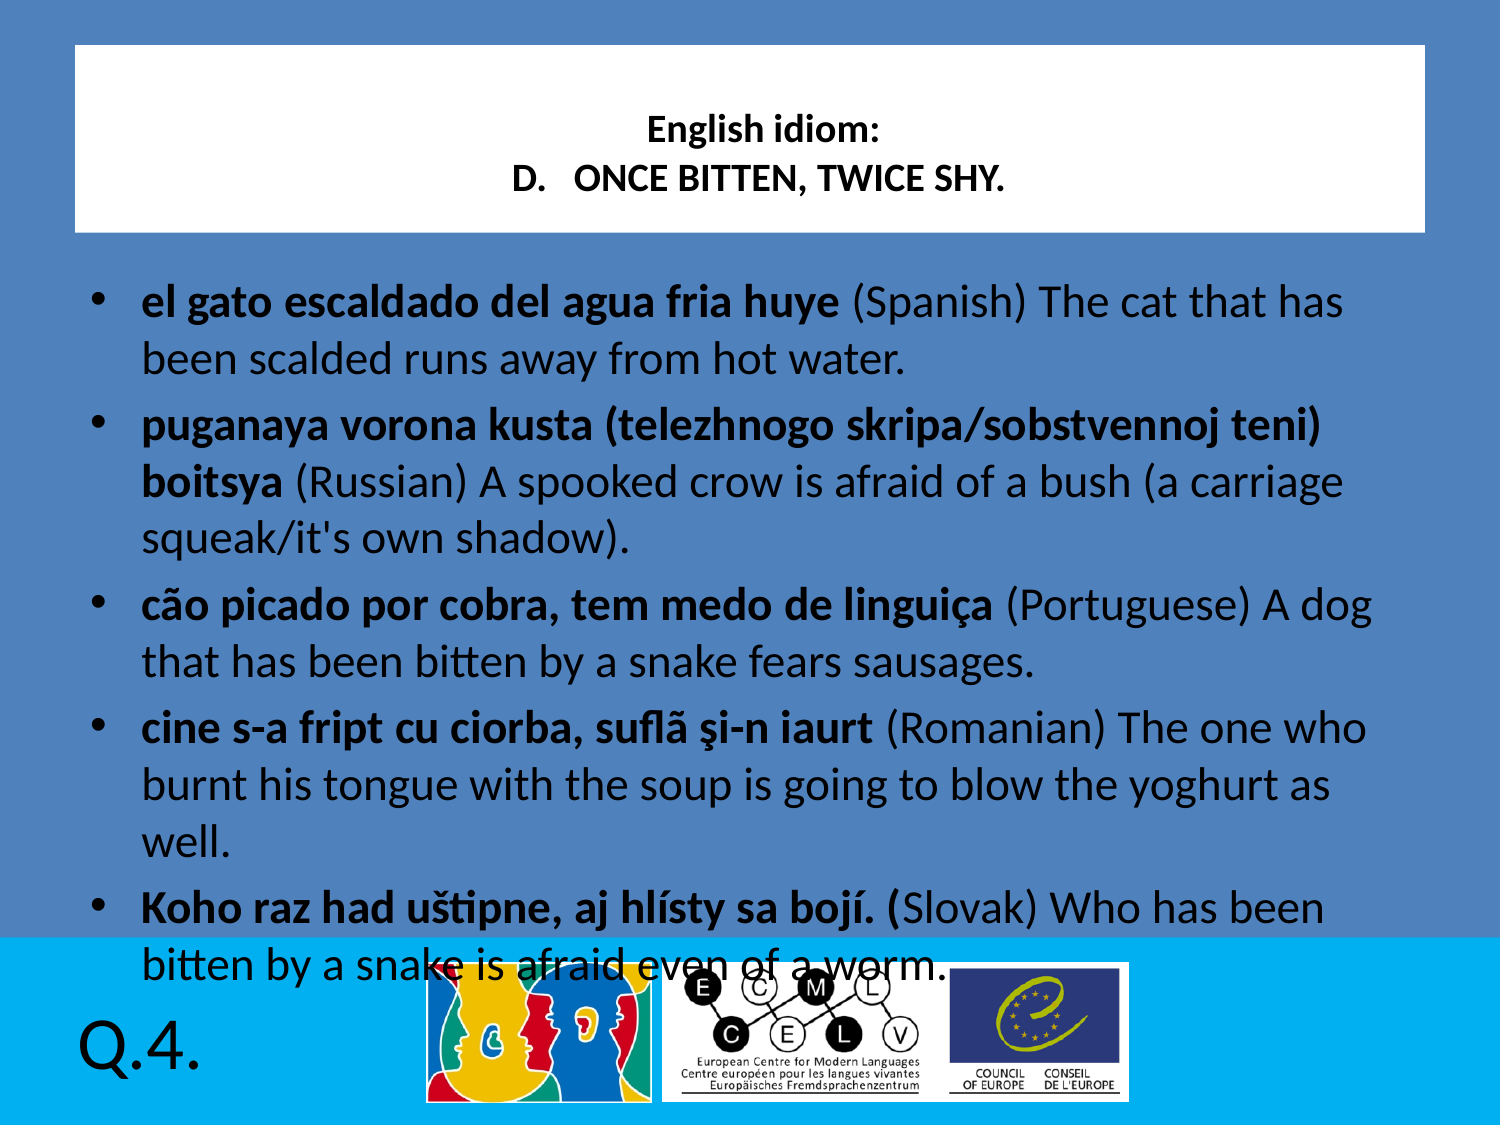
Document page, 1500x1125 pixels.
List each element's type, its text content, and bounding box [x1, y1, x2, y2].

picture [427, 1005, 651, 1102]
list el gato escaldado del agua fria huye (Spanish) The cat that has been scalded runs away from hot water. puganaya vorona kusta (telezhnogo skripa/sobstvennoj teni) boitsya (Russian) A spooked crow is afraid of a bush (a carriage squeak/it's own shadow). cão picado por cobra, tem medo de linguiça (Portuguese) A dog that has been bitten by a snake fears sausages. cine s-a fript cu ciorba, suflã şi-n iaurt (Romanian) The one who burnt his tongue with the soup is going to blow the yoghurt as well. Koho raz had uštipne, aj hlísty sa bojí. (Slovak) Who has been bitten by a snake is afraid even of a worm. [75, 262, 1425, 1005]
title English idiom: D. ONCE BITTEN, TWICE SHY. [75, 45, 1425, 233]
picture [663, 1005, 1128, 1101]
text_box Q.4. [62, 987, 225, 1093]
